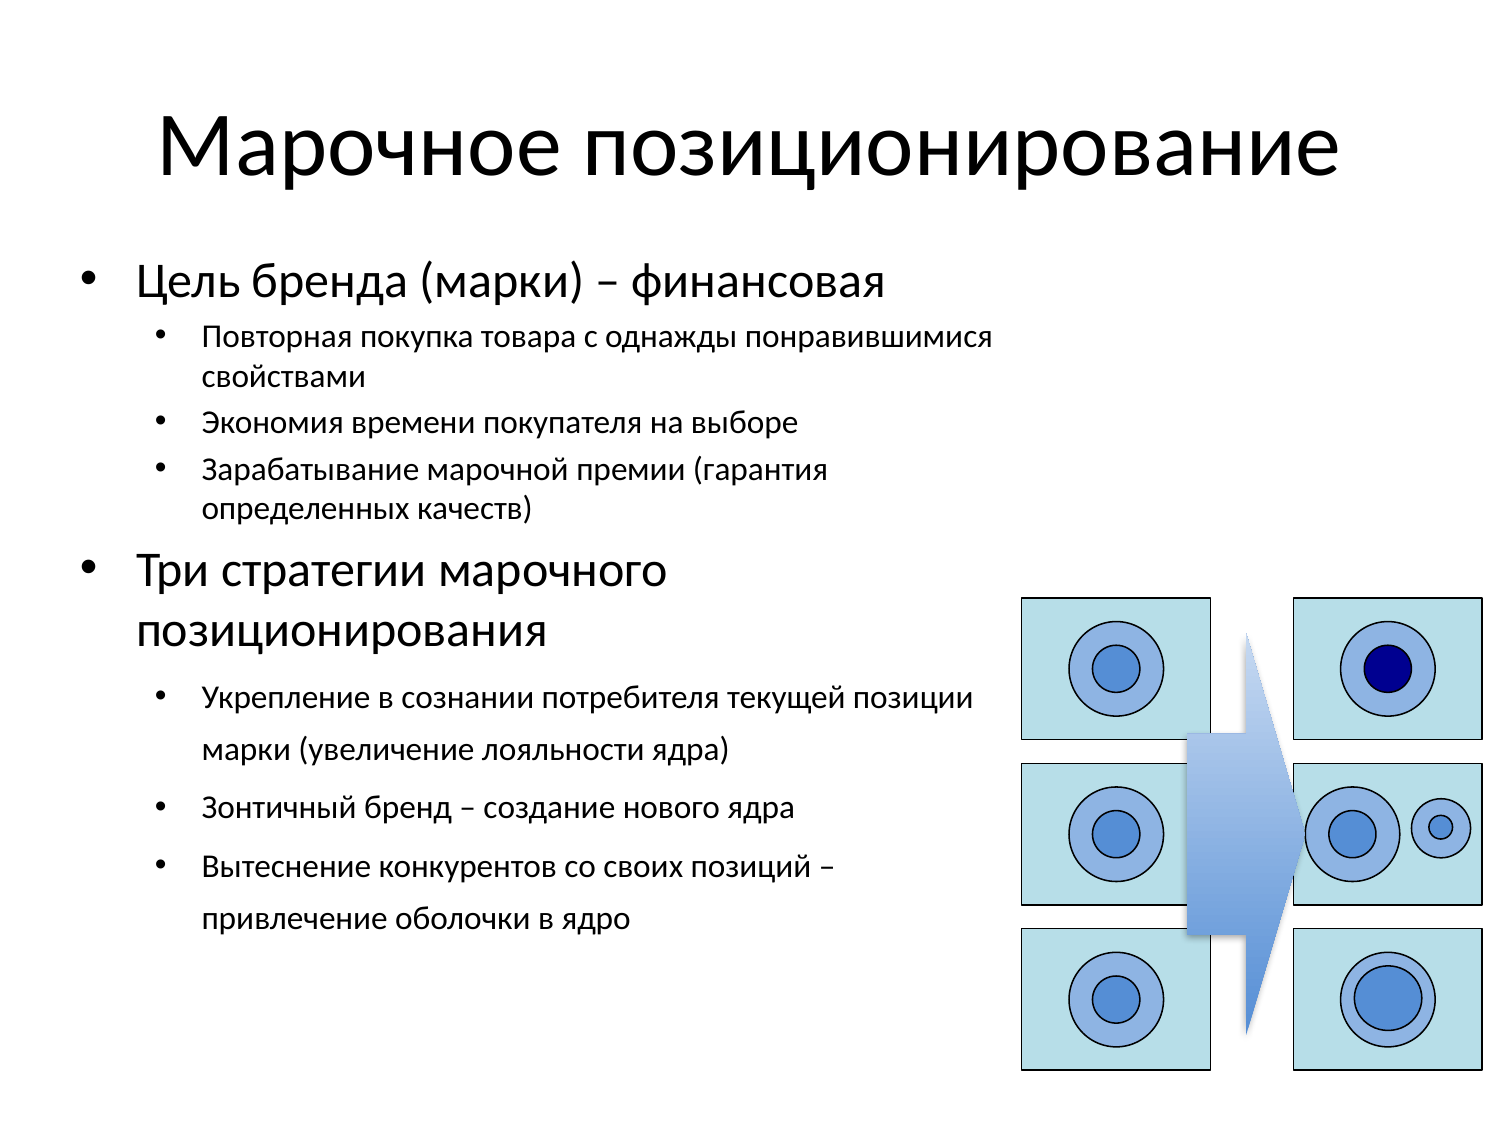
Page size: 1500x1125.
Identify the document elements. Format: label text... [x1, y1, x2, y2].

text_box [1411, 798, 1471, 858]
text_box [1092, 645, 1140, 693]
text_box [1340, 621, 1436, 717]
text_box [1364, 645, 1412, 693]
text_box [1293, 928, 1483, 1071]
text_box [1428, 815, 1453, 840]
text_box [1340, 952, 1436, 1047]
list Цель бренда (марки) – финансовая Повторная покупка товара с однажды понравившимися свойствами Экономия времени покупателя на выборе Зарабатывание марочной премии (гарантия определенных качеств) Три стратегии марочного позиционирования Укрепление в сознании потребителя текущей позиции марки (увеличение лояльности ядра) Зонтичный бренд – создание нового ядра Вытеснение конкурентов со своих позиций – привлечение оболочки в ядро [64, 239, 1022, 1024]
text_box [1069, 952, 1164, 1047]
text_box [1021, 763, 1181, 905]
title Марочное позиционирование [75, 45, 1425, 233]
text_box [1187, 633, 1306, 1036]
text_box [1328, 810, 1376, 858]
text_box [1293, 597, 1483, 740]
text_box [1069, 786, 1164, 882]
text_box [1092, 976, 1140, 1024]
text_box [1021, 928, 1211, 1071]
text_box [1354, 965, 1422, 1031]
text_box [1069, 621, 1164, 717]
text_box [1021, 597, 1211, 740]
text_box [1092, 810, 1140, 858]
text_box [1305, 786, 1400, 882]
text_box [1293, 763, 1483, 905]
